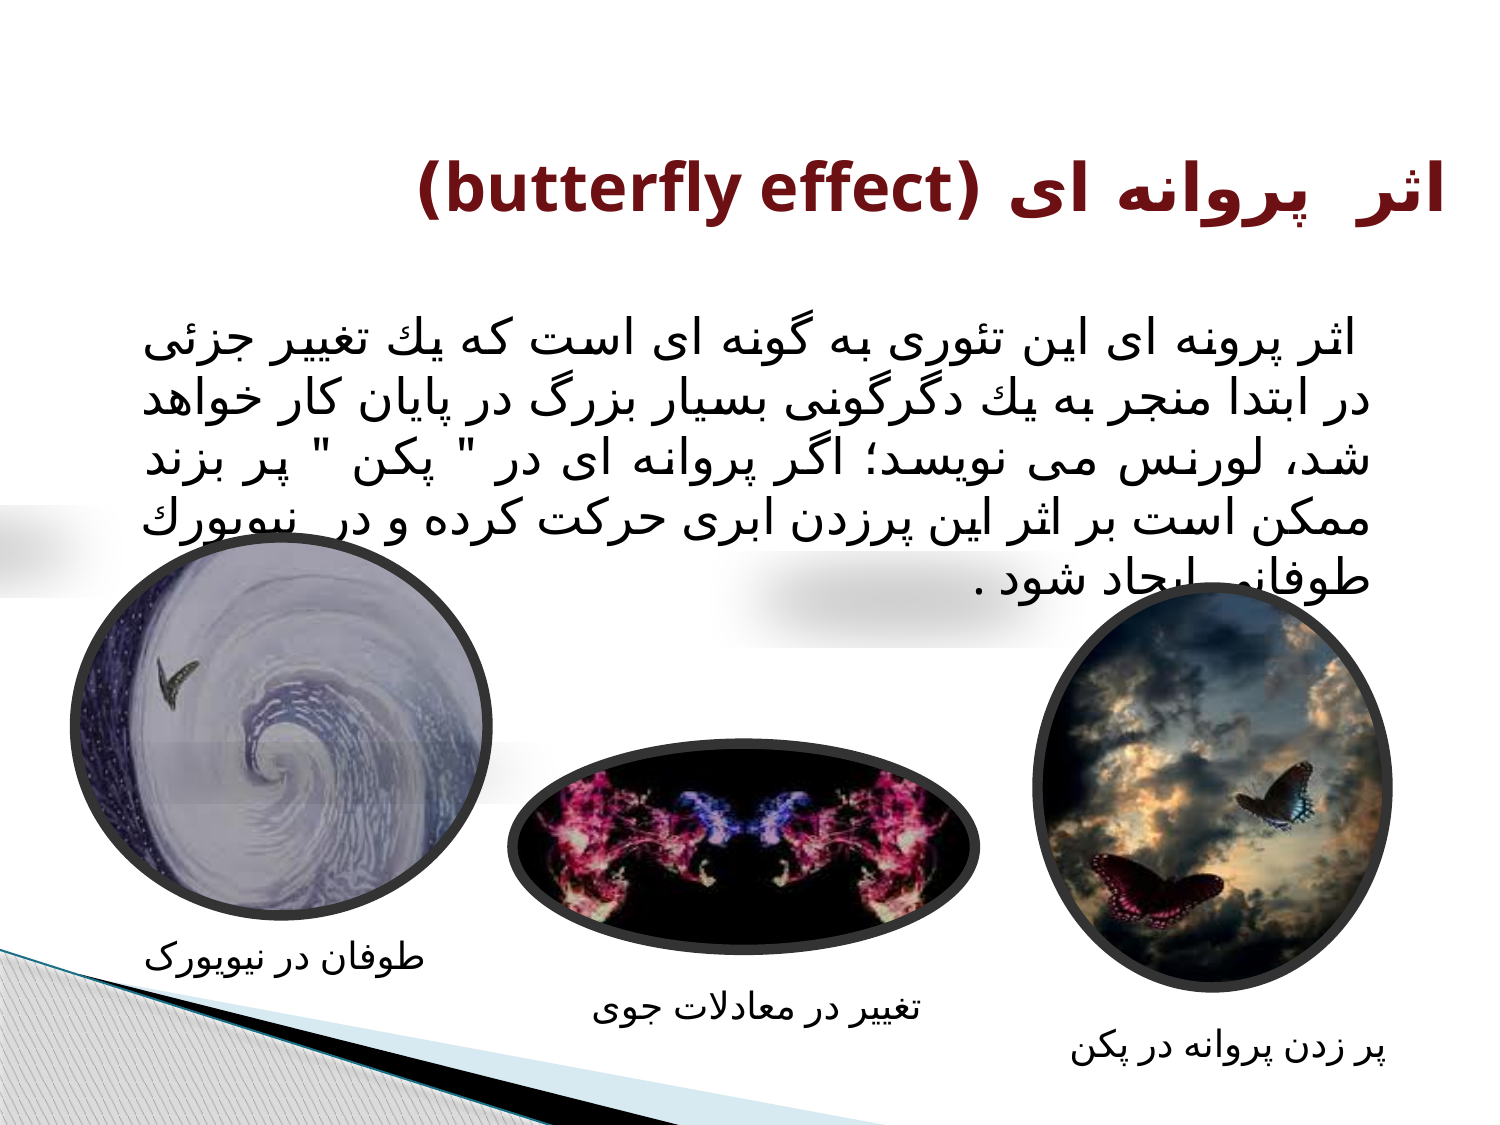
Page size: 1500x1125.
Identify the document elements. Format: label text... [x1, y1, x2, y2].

picture [512, 743, 976, 951]
text_box پر زدن پروانه در پکن [1054, 1012, 1402, 1073]
picture [74, 537, 488, 916]
text_box تغییر در معادلات جوی [576, 974, 937, 1035]
text_box اثر پرونه ای اين تئوری به گونه ای است كه يك تغيير جزئی در ابتدا منجر به يك دگرگونی بسيار بزرگ در پايان كار خواهد شد، لورنس می نویسد؛ اگر پروانه ای در " پكن " پر بزند ممكن است بر اثر اين پرزدن ابری حرکت کرده و در نيويورك طوفانی ايجاد شود . [124, 237, 1388, 613]
text_box طوفان در نیویورک [128, 926, 441, 985]
picture [1037, 587, 1388, 988]
text_box اثر پروانه ای (butterfly effect) [249, 137, 1463, 233]
